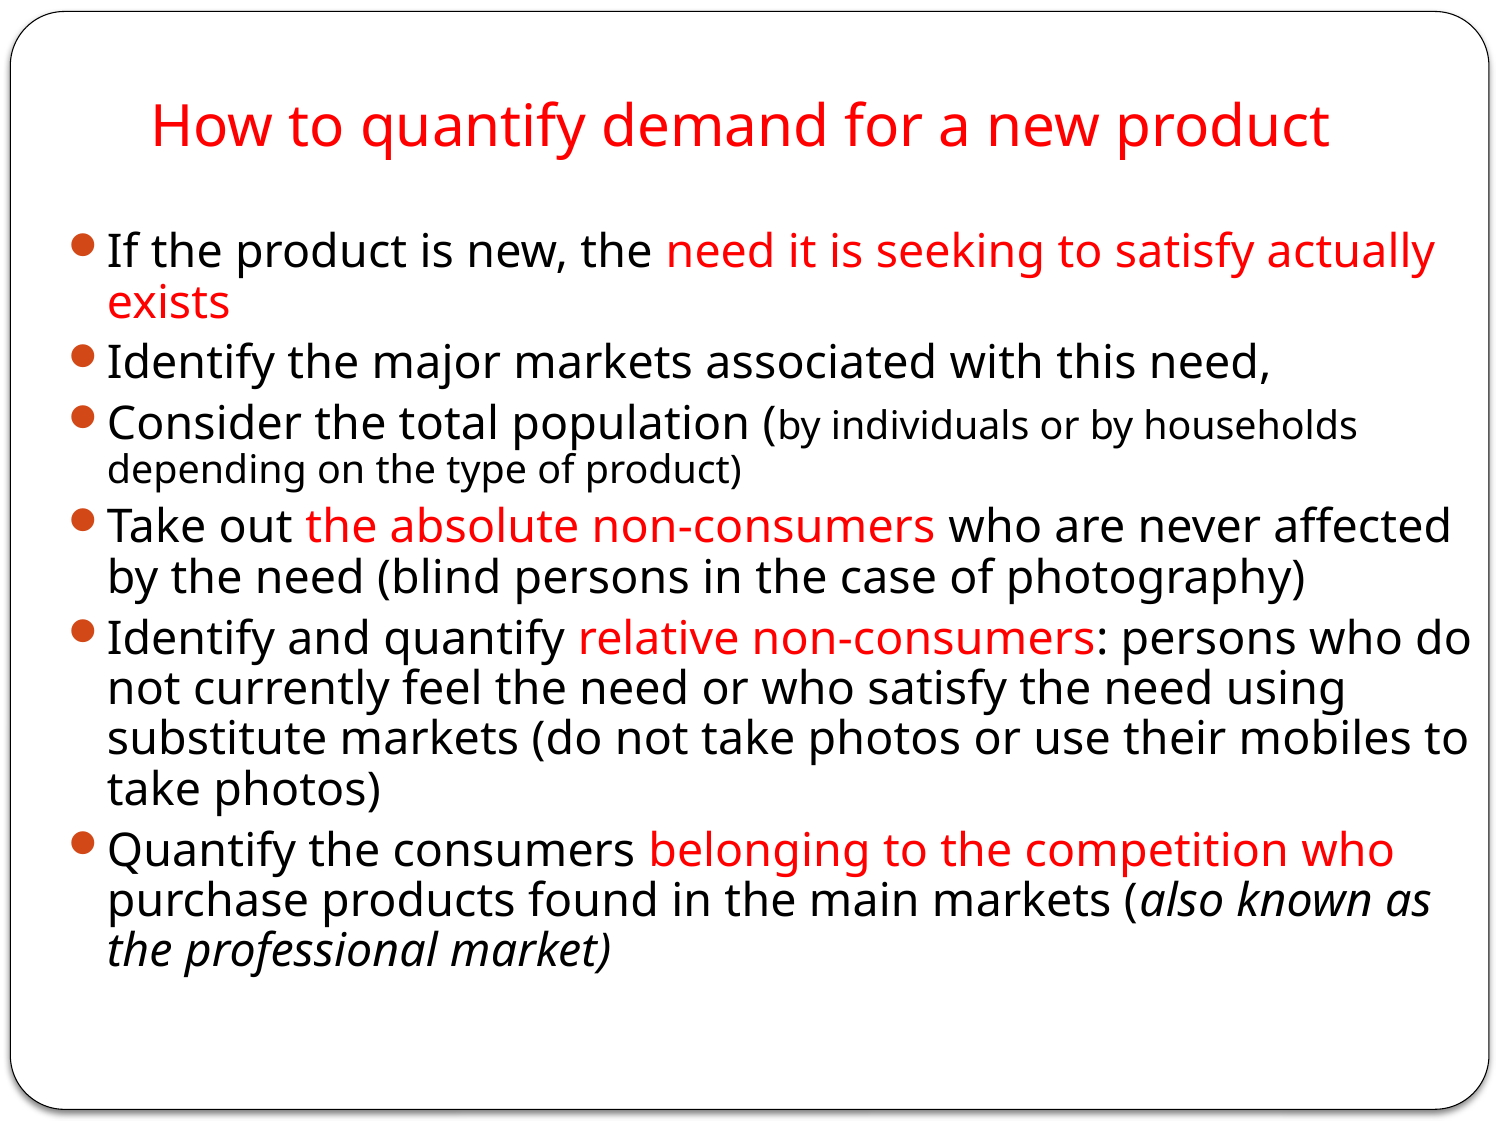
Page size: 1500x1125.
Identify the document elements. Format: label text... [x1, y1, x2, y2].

list If the product is new, the need it is seeking to satisfy actually exists Identify the major markets associated with this need, Consider the total population (by individuals or by households depending on the type of product) Take out the absolute non-consumers who are never affected by the need (blind persons in the case of photography) Identify and quantify relative non-consumers: persons who do not currently feel the need or who satisfy the need using substitute markets (do not take photos or use their mobiles to take photos) Quantify the consumers belonging to the competition who purchase products found in the main markets (also known as the professional market) [52, 219, 1500, 1001]
title How to quantify demand for a new product [135, 18, 1400, 173]
